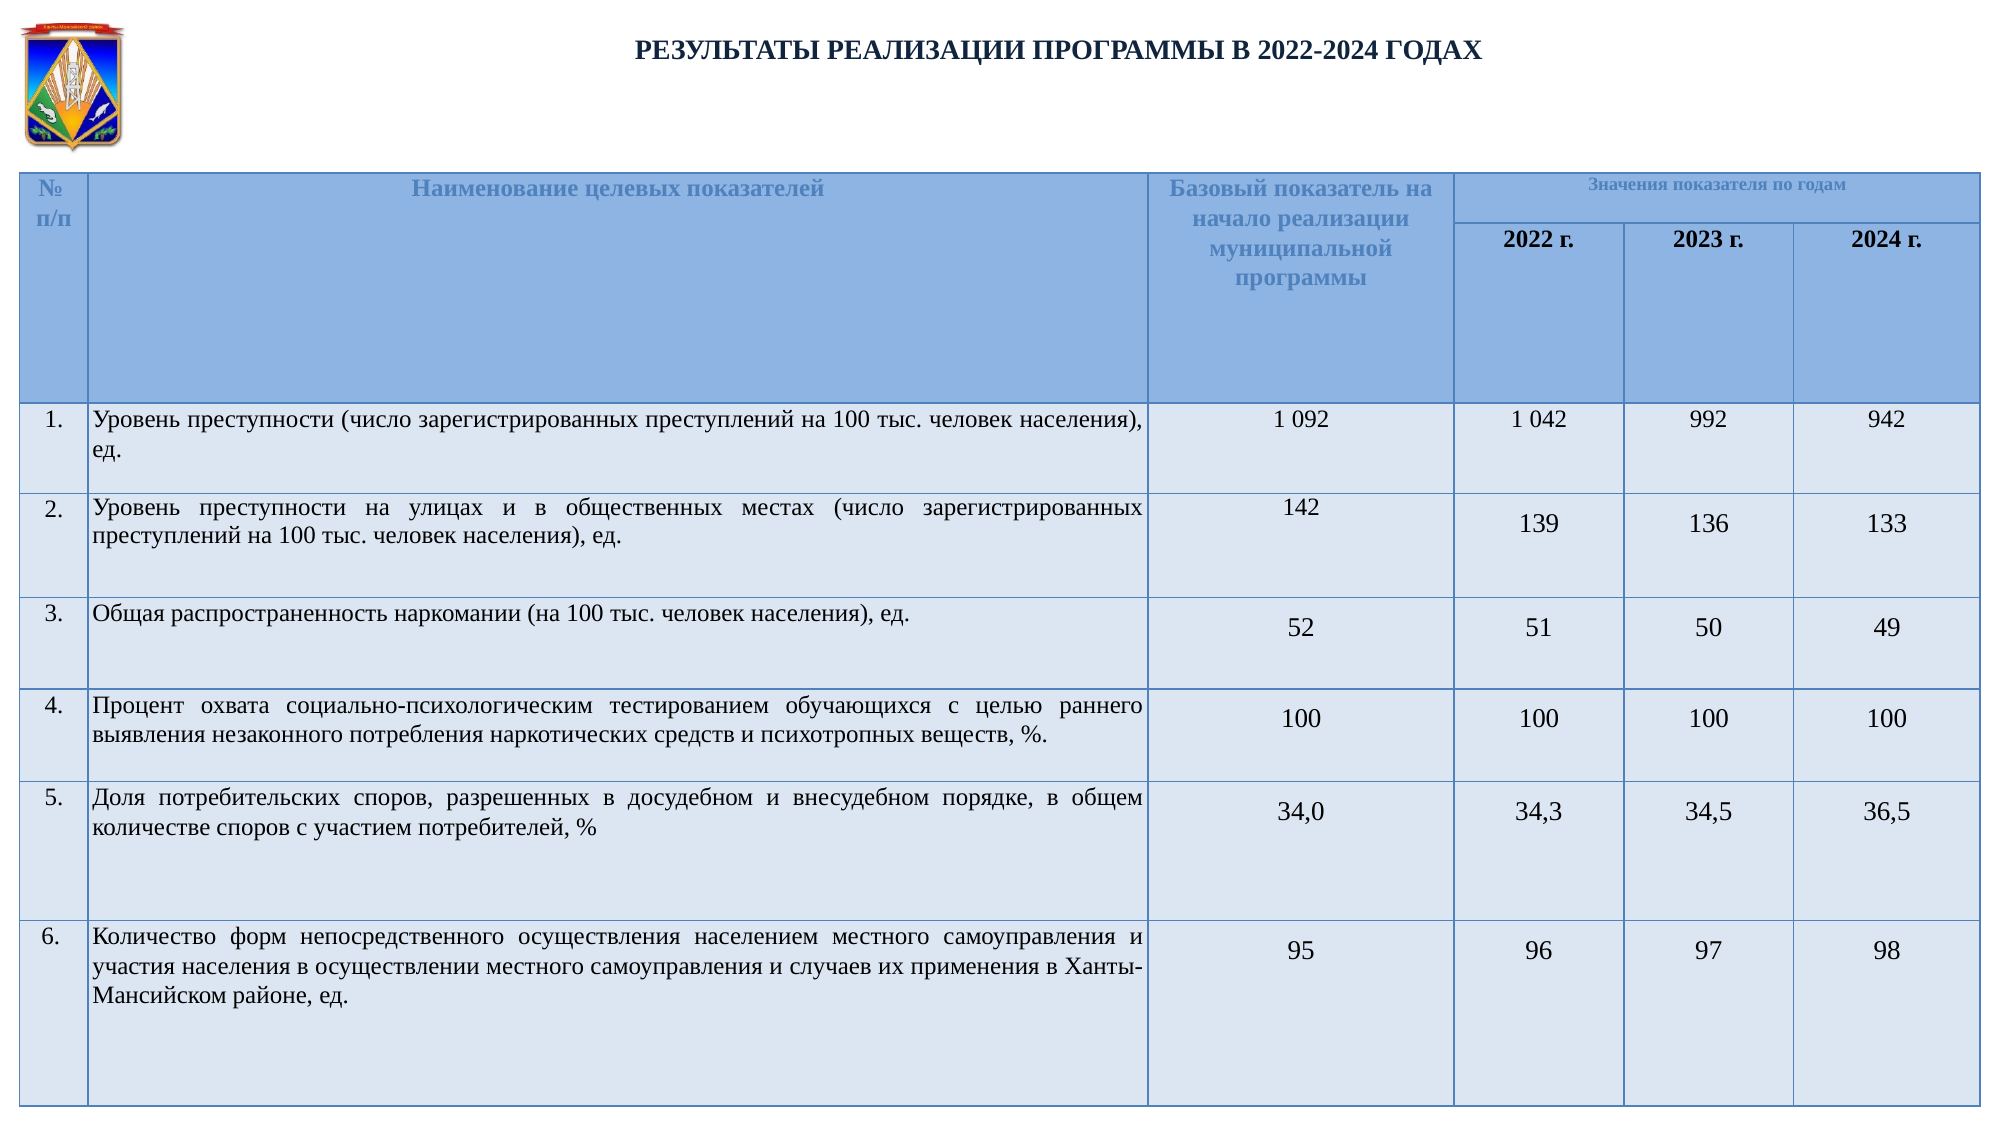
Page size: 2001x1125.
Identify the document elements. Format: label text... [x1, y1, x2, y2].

table_cell 51 [1455, 598, 1623, 688]
picture [19, 23, 129, 157]
table_cell Уровень преступности на улицах и в общественных местах (число зарегистрированных преступлений на 100 тыс. человек населения), ед. [89, 494, 1147, 597]
text_box [526, 462, 549, 508]
table_cell 142 [1149, 494, 1453, 597]
table_cell 2023 г. [1625, 224, 1793, 402]
table_cell 2022 г. [1455, 224, 1623, 402]
table_cell 98 [1794, 921, 1979, 1105]
table_cell 34,3 [1455, 782, 1623, 920]
table_cell 2024 г. [1794, 224, 1979, 402]
text_box РЕЗУЛЬТАТЫ РЕАЛИЗАЦИИ ПРОГРАММЫ В 2022-2024 ГОДАХ [137, 23, 1981, 73]
table_cell 100 [1455, 690, 1623, 781]
table_cell 3. [20, 598, 87, 688]
table_header Значения показателя по годам [1455, 174, 1979, 222]
table_cell 4. [20, 690, 87, 781]
table_cell 5. [20, 782, 87, 920]
table_cell 49 [1794, 598, 1979, 688]
table_cell 100 [1149, 690, 1453, 781]
table_cell 992 [1625, 404, 1793, 493]
table_cell 95 [1149, 921, 1453, 1105]
table_cell 6. [20, 921, 87, 1105]
table_cell 1 092 [1149, 404, 1453, 493]
table_cell Доля потребительских споров, разрешенных в досудебном и внесудебном порядке, в общем количестве споров с участием потребителей, % [89, 782, 1147, 920]
table_cell 96 [1455, 921, 1623, 1105]
table_cell 942 [1794, 404, 1979, 493]
table_cell 100 [1794, 690, 1979, 781]
table_cell 52 [1149, 598, 1453, 688]
table_cell 2. [20, 494, 87, 597]
table_cell 139 [1455, 494, 1623, 597]
table_cell Количество форм непосредственного осуществления населением местного самоуправления и участия населения в осуществлении местного самоуправления и случаев их применения в Ханты-Мансийском районе, ед. [89, 921, 1147, 1105]
table_cell 50 [1625, 598, 1793, 688]
table_cell 36,5 [1794, 782, 1979, 920]
table_cell 34,0 [1149, 782, 1453, 920]
table_cell 1. [20, 404, 87, 493]
table_cell 100 [1625, 690, 1793, 781]
table_cell Уровень преступности (число зарегистрированных преступлений на 100 тыс. человек населения), ед. [89, 404, 1147, 493]
table_header № п/п [20, 174, 87, 402]
table_cell 133 [1794, 494, 1979, 597]
table_cell Процент охвата социально-психологическим тестированием обучающихся с целью раннего выявления незаконного потребления наркотических средств и психотропных веществ, %. [89, 690, 1147, 781]
table_header Наименование целевых показателей [89, 174, 1147, 402]
table_header Базовый показатель на начало реализации муниципальной программы [1149, 174, 1453, 402]
table_cell Общая распространенность наркомании (на 100 тыс. человек населения), ед. [89, 598, 1147, 688]
table_cell 34,5 [1625, 782, 1793, 920]
table_cell 97 [1625, 921, 1793, 1105]
table_cell 136 [1625, 494, 1793, 597]
table_cell 1 042 [1455, 404, 1623, 493]
